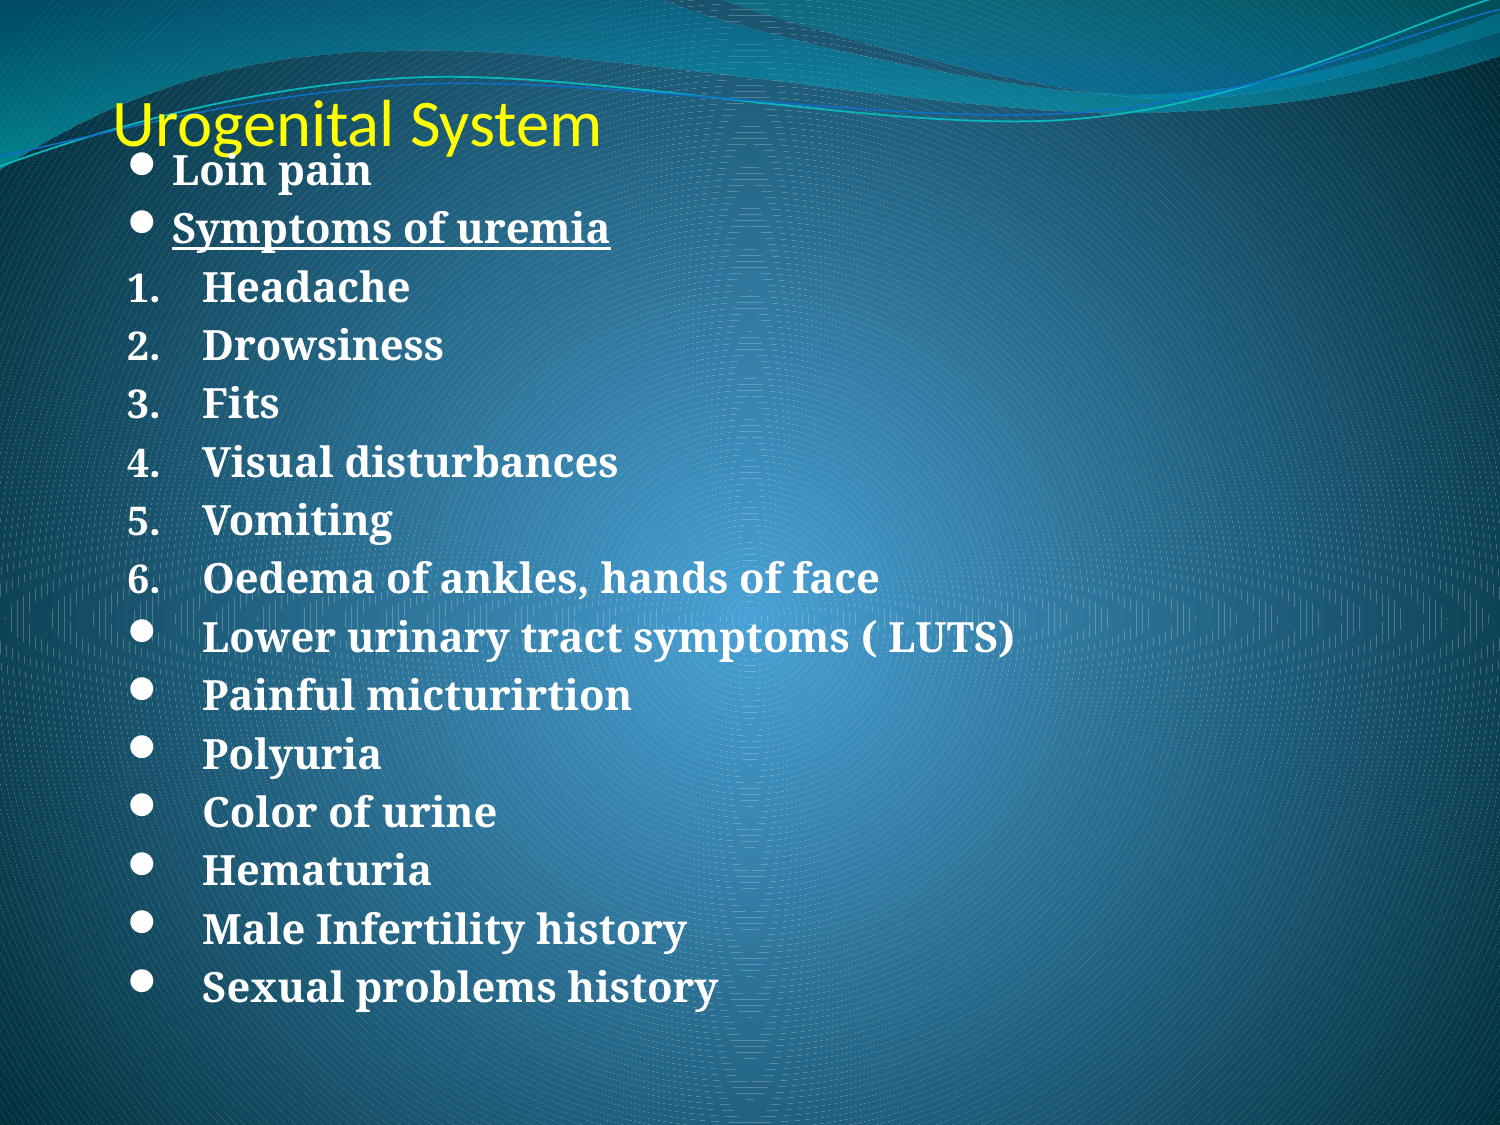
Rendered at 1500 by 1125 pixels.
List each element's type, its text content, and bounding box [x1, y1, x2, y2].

title Urogenital System [112, 0, 1388, 78]
list Loin pain Symptoms of uremia Headache Drowsiness Fits Visual disturbances Vomiting Oedema of ankles, hands of face Lower urinary tract symptoms ( LUTS) Painful micturirtion Polyuria Color of urine Hematuria Male Infertility history Sexual problems history [112, 78, 1388, 1106]
